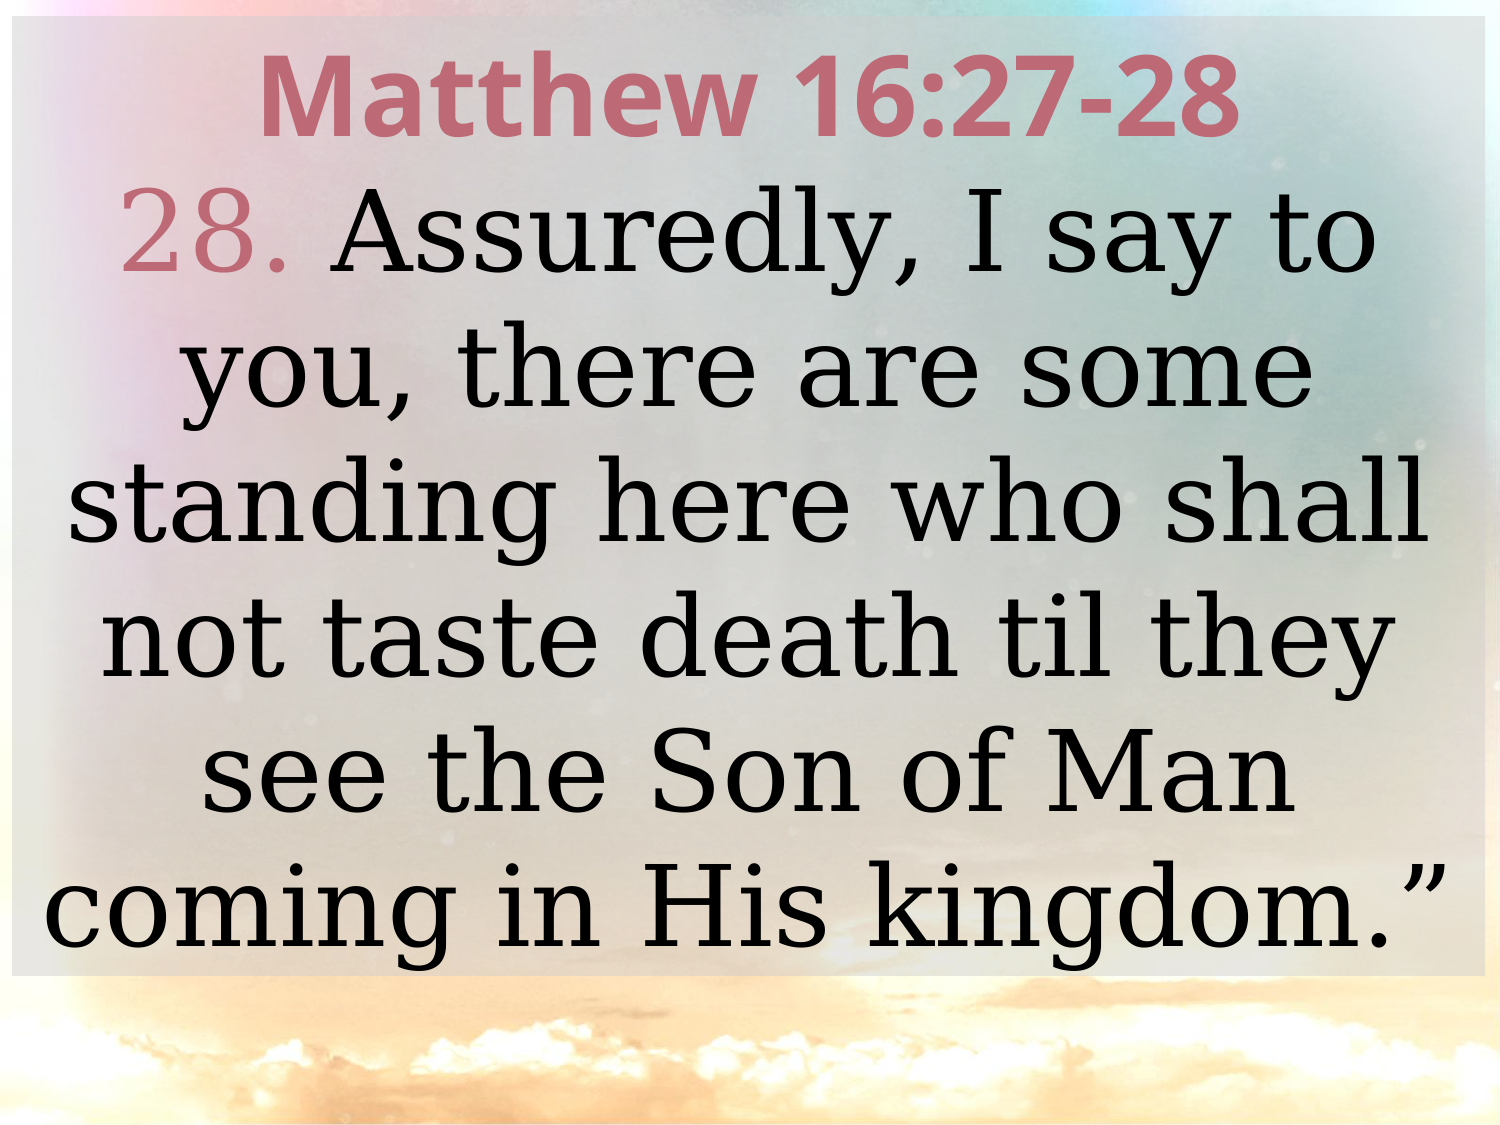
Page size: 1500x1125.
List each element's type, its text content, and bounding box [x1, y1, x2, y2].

text_box Matthew 16:27-28 28. Assuredly, I say to you, there are some standing here who shall not taste death til they see the Son of Man coming in His kingdom.” [12, 16, 1486, 976]
picture [0, 0, 1500, 1125]
